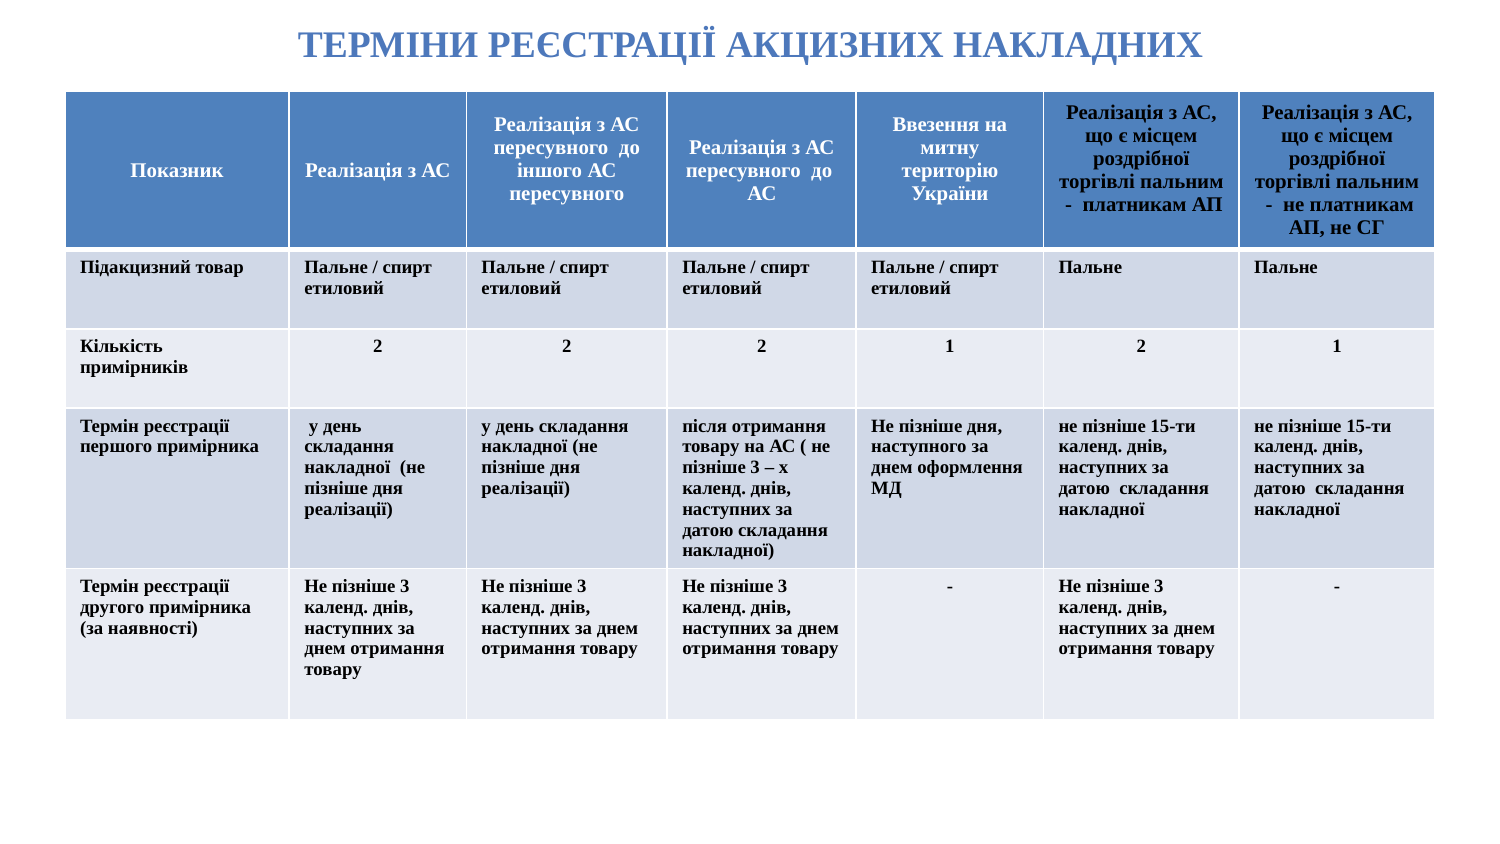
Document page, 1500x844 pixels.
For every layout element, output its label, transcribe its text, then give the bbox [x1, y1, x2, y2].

table_cell у день складання накладної (не пізніше дня реалізації) [290, 409, 466, 568]
table_cell не пізніше 15-ти календ. днів, наступних за датою складання накладної [1240, 409, 1434, 568]
table_cell Пальне / спирт етиловий [668, 252, 855, 328]
table_header Реалізація з АС пересувного до іншого АС пересувного [467, 92, 666, 247]
table_cell Підакцизний товар [66, 252, 288, 328]
table_cell Не пізніше 3 календ. днів, наступних за днем отримання товару [1044, 569, 1238, 719]
table_cell - [1240, 569, 1434, 719]
table_cell після отримання товару на АС ( не пізніше 3 – х календ. днів, наступних за датою складання накладної) [668, 409, 855, 568]
table_header Показник [66, 92, 288, 247]
table_cell Пальне [1044, 252, 1238, 328]
table_cell 1 [1240, 330, 1434, 407]
table_cell Пальне / спирт етиловий [857, 252, 1043, 328]
table_cell Не пізніше 3 календ. днів, наступних за днем отримання товару [467, 569, 666, 719]
table_cell Кількість примірників [66, 330, 288, 407]
table_cell 2 [668, 330, 855, 407]
table_cell Пальне / спирт етиловий [290, 252, 466, 328]
table_cell Пальне [1240, 252, 1434, 328]
title Терміни Реєстрації акцизних накладних [76, 8, 1425, 78]
table_cell не пізніше 15-ти календ. днів, наступних за датою складання накладної [1044, 409, 1238, 568]
table_header Реалізація з АС пересувного до АС [668, 92, 855, 247]
table_cell Термін реєстрації першого примірника [66, 409, 288, 568]
table_cell Пальне / спирт етиловий [467, 252, 666, 328]
table_cell 2 [1044, 330, 1238, 407]
table_cell - [857, 569, 1043, 719]
table_cell Термін реєстрації другого примірника (за наявності) [66, 569, 288, 719]
table_cell 1 [857, 330, 1043, 407]
table_cell Не пізніше 3 календ. днів, наступних за днем отримання товару [290, 569, 466, 719]
table_header Реалізація з АС, що є місцем роздрібної торгівлі пальним - платникам АП [1044, 92, 1238, 247]
table_header Реалізація з АС, що є місцем роздрібної торгівлі пальним - не платникам АП, не СГ [1240, 92, 1434, 247]
table_cell 2 [290, 330, 466, 407]
table_cell Не пізніше дня, наступного за днем оформлення МД [857, 409, 1043, 568]
table_cell 2 [467, 330, 666, 407]
table_header Реалізація з АС [290, 92, 466, 247]
table_cell у день складання накладної (не пізніше дня реалізації) [467, 409, 666, 568]
table_header Ввезення на митну територію України [857, 92, 1043, 247]
table_cell Не пізніше 3 календ. днів, наступних за днем отримання товару [668, 569, 855, 719]
